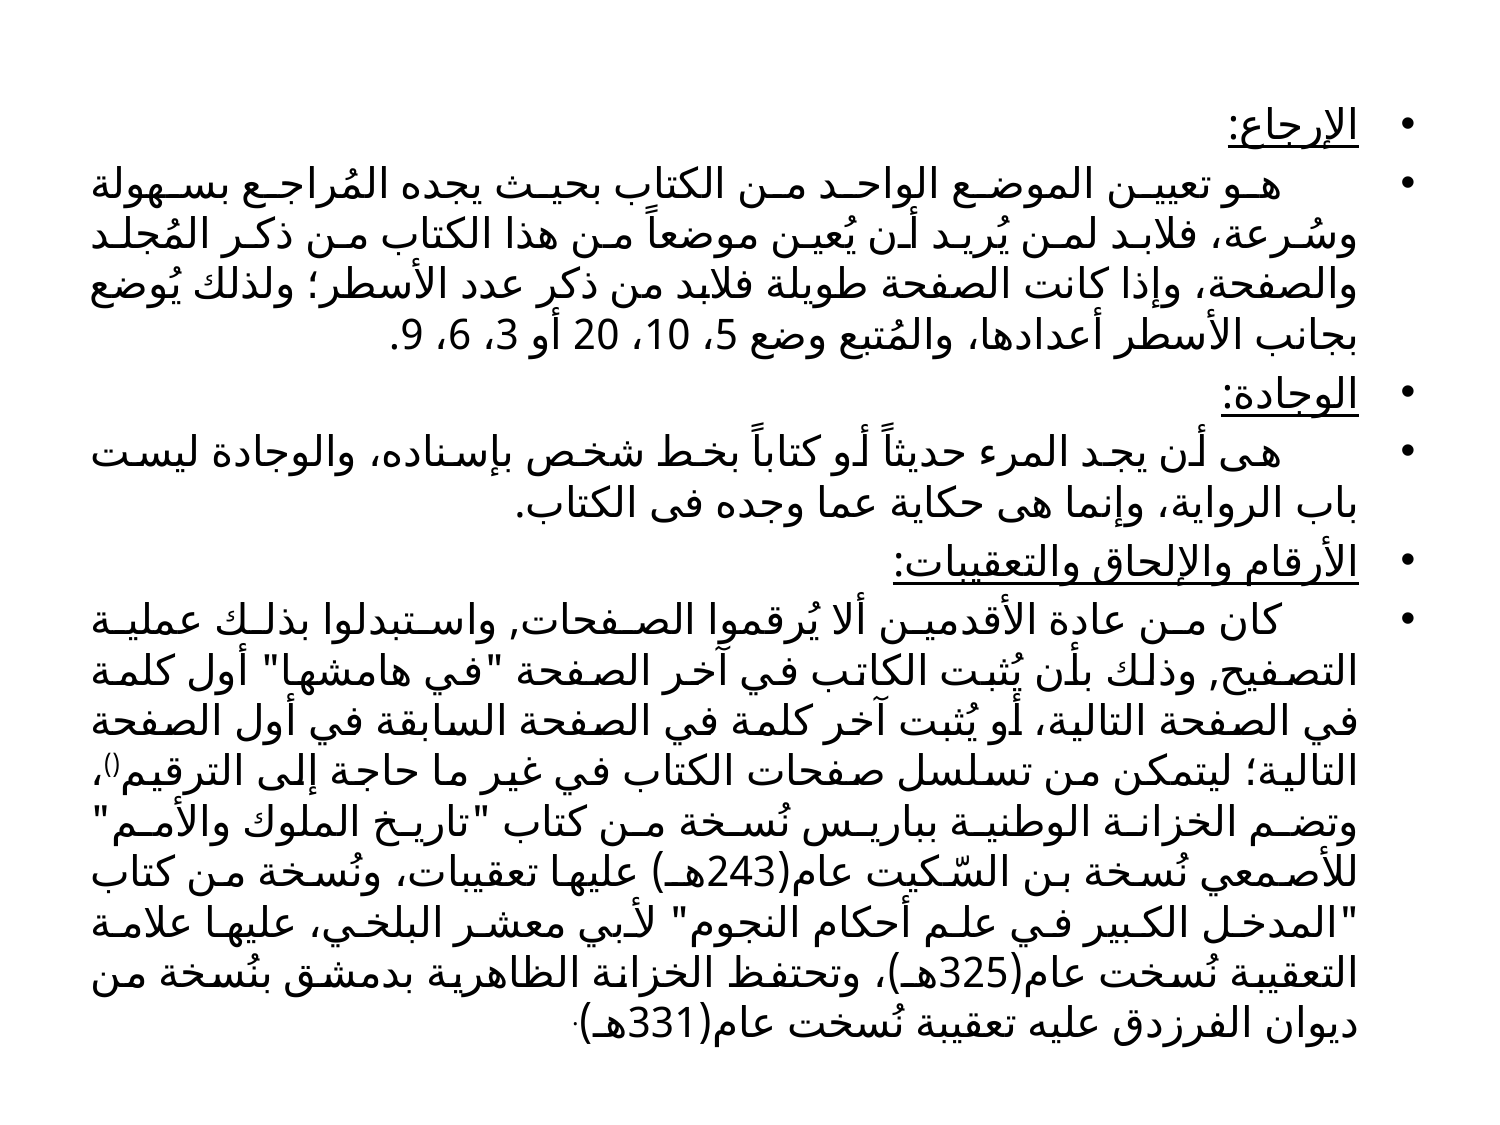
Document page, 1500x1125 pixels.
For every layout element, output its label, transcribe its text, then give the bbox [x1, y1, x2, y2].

list الإرجاع: هو تعيين الموضع الواحد من الكتاب بحيث يجده المُراجع بسهولة وسُرعة، فلابد لمن يُريد أن يُعين موضعاً من هذا الكتاب من ذكر المُجلد والصفحة، وإذا كانت الصفحة طويلة فلابد من ذكر عدد الأسطر؛ ولذلك يُوضع بجانب الأسطر أعدادها، والمُتبع وضع 5، 10، 20 أو 3، 6، 9. الوجادة: هى أن يجد المرء حديثاً أو كتاباً بخط شخص بإسناده، والوجادة ليست باب الرواية، وإنما هى حكاية عما وجده فى الكتاب. الأرقام والإلحاق والتعقيبات: كان من عادة الأقدمين ألا يُرقموا الصفحات, واستبدلوا بذلك عملية التصفيح, وذلك بأن يُثبت الكاتب في آخر الصفحة "في هامشها" أول كلمة في الصفحة التالية، أو يُثبت آخر كلمة في الصفحة السابقة في أول الصفحة التالية؛ ليتمكن من تسلسل صفحات الكتاب في غير ما حاجة إلى الترقيم()، وتضم الخزانة الوطنية بباريس نُسخة من كتاب "تاريخ الملوك والأمم" للأصمعي نُسخة بن السّكيت عام(243هـ) عليها تعقيبات، ونُسخة من كتاب "المدخل الكبير في علم أحكام النجوم" لأبي معشر البلخي، عليها علامة التعقيبة نُسخت عام(325هـ)، وتحتفظ الخزانة الظاهرية بدمشق بنُسخة من ديوان الفرزدق عليه تعقيبة نُسخت عام(331هـ). [75, 90, 1425, 1059]
